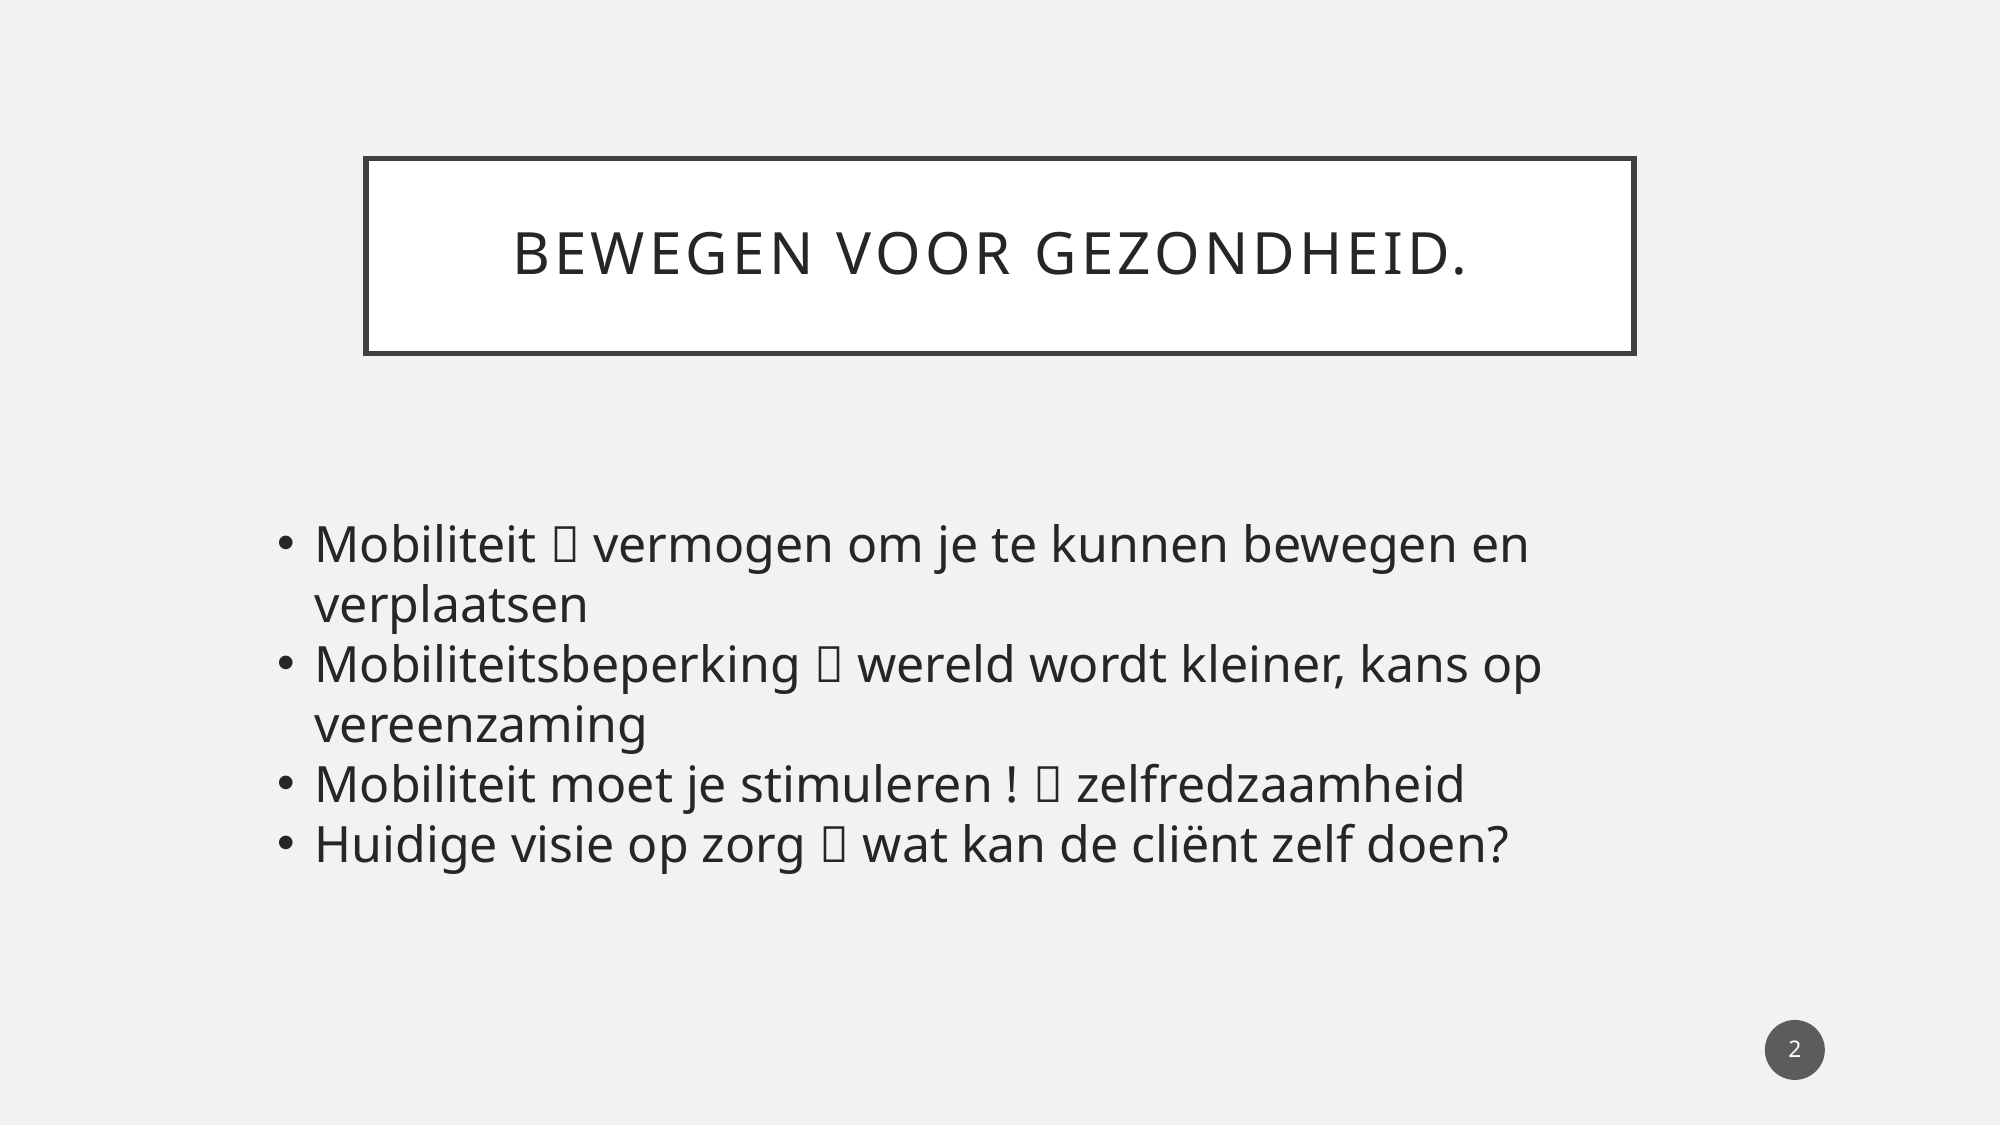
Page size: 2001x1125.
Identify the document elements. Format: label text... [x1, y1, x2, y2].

list Mobiliteit  vermogen om je te kunnen bewegen en verplaatsen Mobiliteitsbeperking  wereld wordt kleiner, kans op vereenzaming Mobiliteit moet je stimuleren !  zelfredzaamheid Huidige visie op zorg  wat kan de cliënt zelf doen? [262, 504, 1738, 725]
slide_number 2 [1764, 1019, 1825, 1080]
title Bewegen voor gezondheid. [363, 156, 1637, 356]
